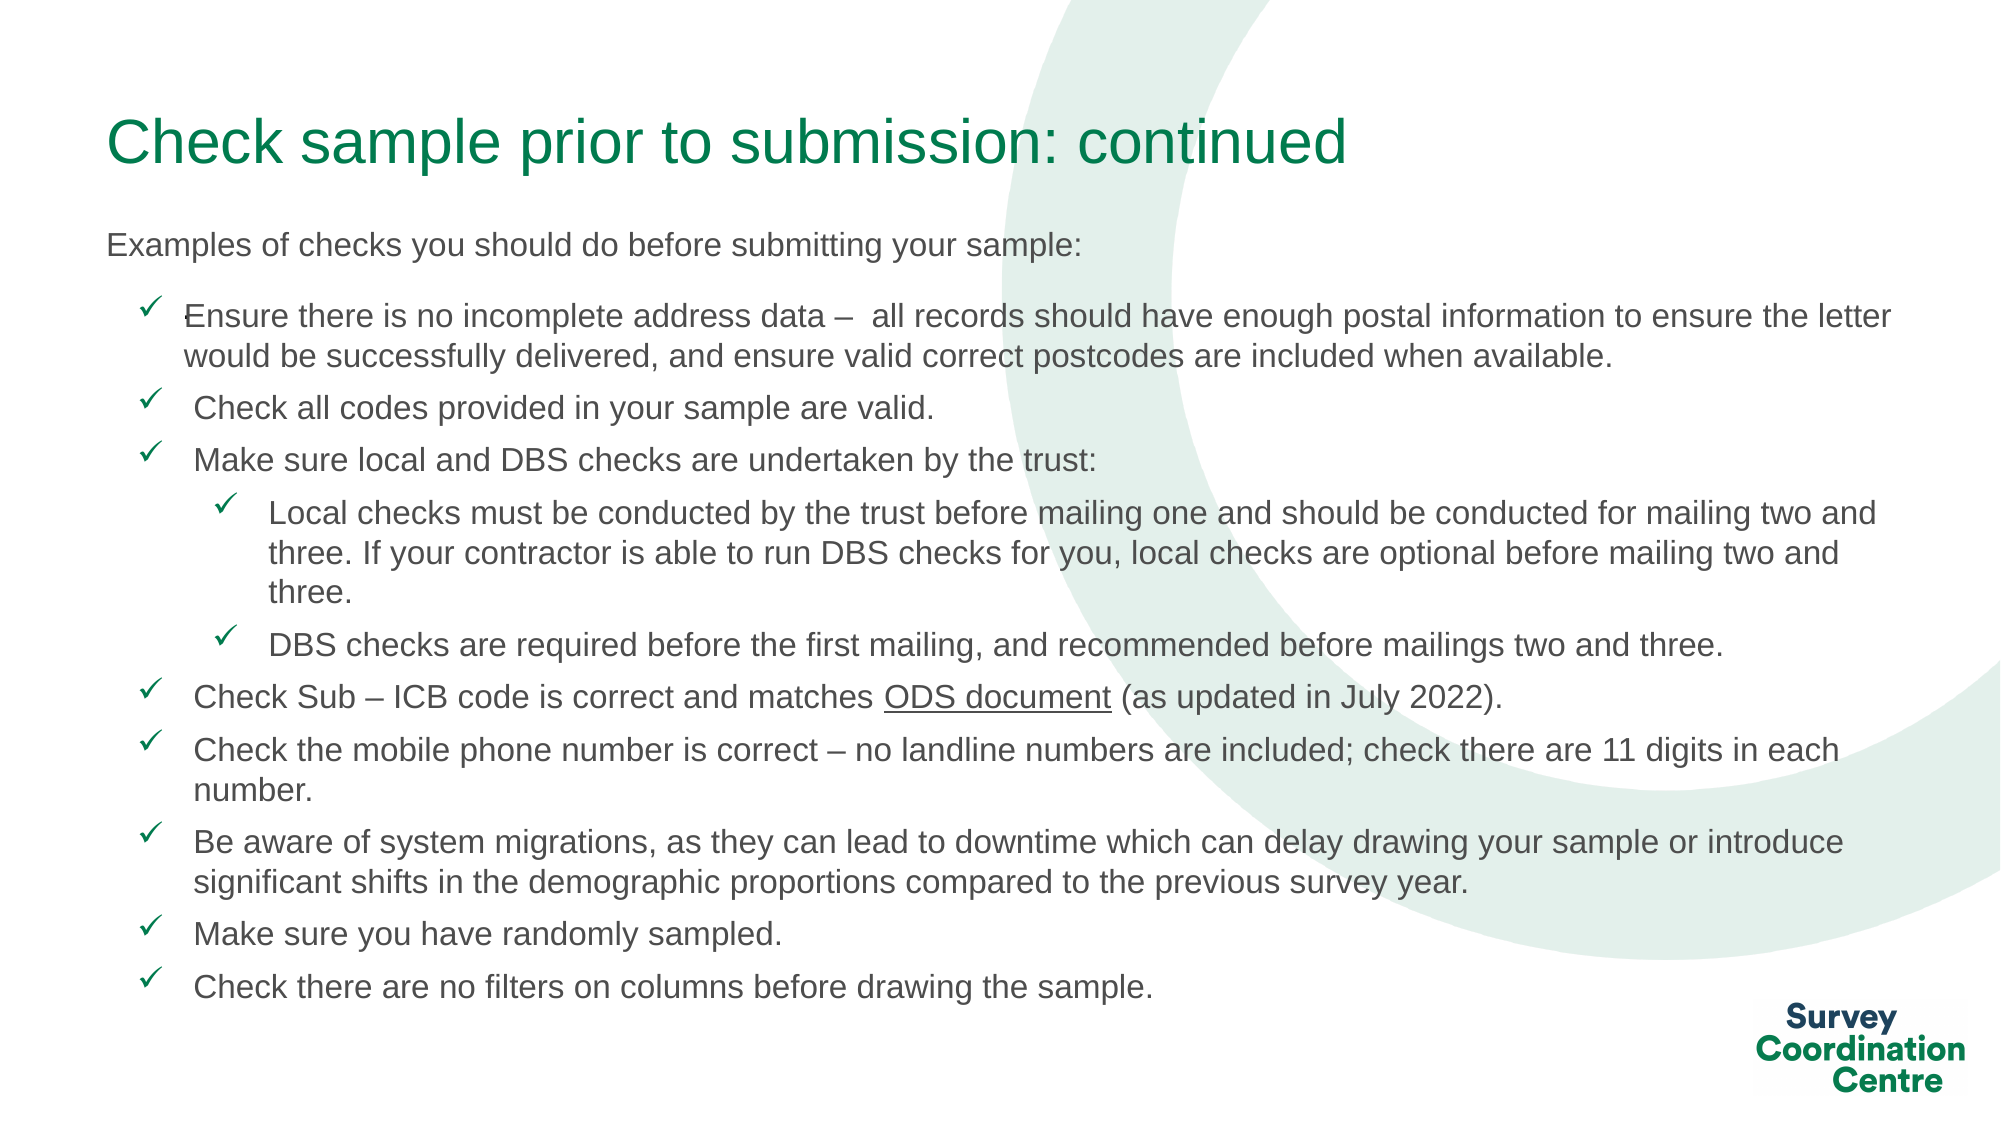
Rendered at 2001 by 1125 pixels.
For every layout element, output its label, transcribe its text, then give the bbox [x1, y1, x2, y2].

text_box Examples of checks you should do before submitting your sample: Ensure there is no incomplete address data – all records should have enough postal information to ensure the letter would be successfully delivered, and ensure valid correct postcodes are included when available. Check all codes provided in your sample are valid. Make sure local and DBS checks are undertaken by the trust: Local checks must be conducted by the trust before mailing one and should be conducted for mailing two and three. If your contractor is able to run DBS checks for you, local checks are optional before mailing two and three. DBS checks are required before the first mailing, and recommended before mailings two and three. Check Sub – ICB code is correct and matches ODS document (as updated in July 2022). Check the mobile phone number is correct – no landline numbers are included; check there are 11 digits in each number. Be aware of system migrations, as they can lead to downtime which can delay drawing your sample or introduce significant shifts in the demographic proportions compared to the previous survey year. Make sure you have randomly sampled. Check there are no filters on columns before drawing the sample. [91, 215, 1950, 1091]
picture [1001, 0, 2001, 960]
picture [1753, 999, 1968, 1096]
title Check sample prior to submission: continued [91, 34, 1817, 215]
